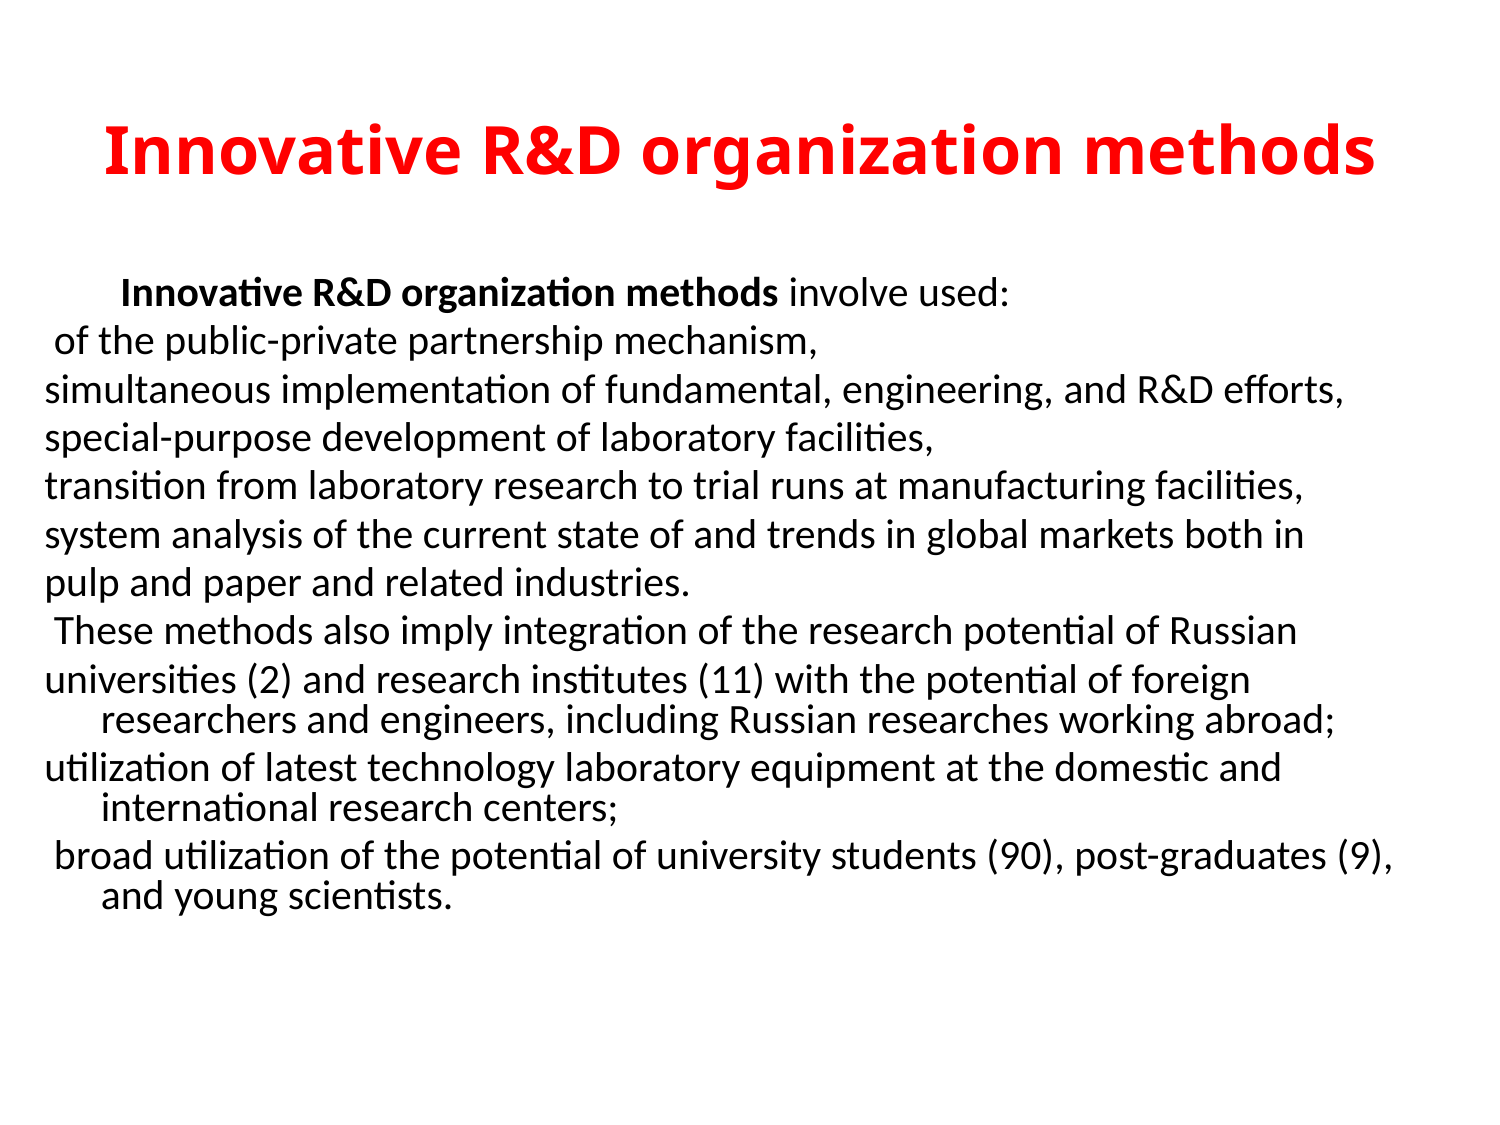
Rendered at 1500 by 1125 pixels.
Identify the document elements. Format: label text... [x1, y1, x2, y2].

title Innovative R&D organization methods [0, 54, 1483, 243]
list Innovative R&D organization methods involve used: of the public-private partnership mechanism, simultaneous implementation of fundamental, engineering, and R&D efforts, special-purpose development of laboratory facilities, transition from laboratory research to trial runs at manufacturing facilities, system analysis of the current state of and trends in global markets both in pulp and paper and related industries. These methods also imply integration of the research potential of Russian universities (2) and research institutes (11) with the potential of foreign researchers and engineers, including Russian researches working abroad; utilization of latest technology laboratory equipment at the domestic and international research centers; broad utilization of the potential of university students (90), post-graduates (9), and young scientists. [29, 267, 1471, 1081]
